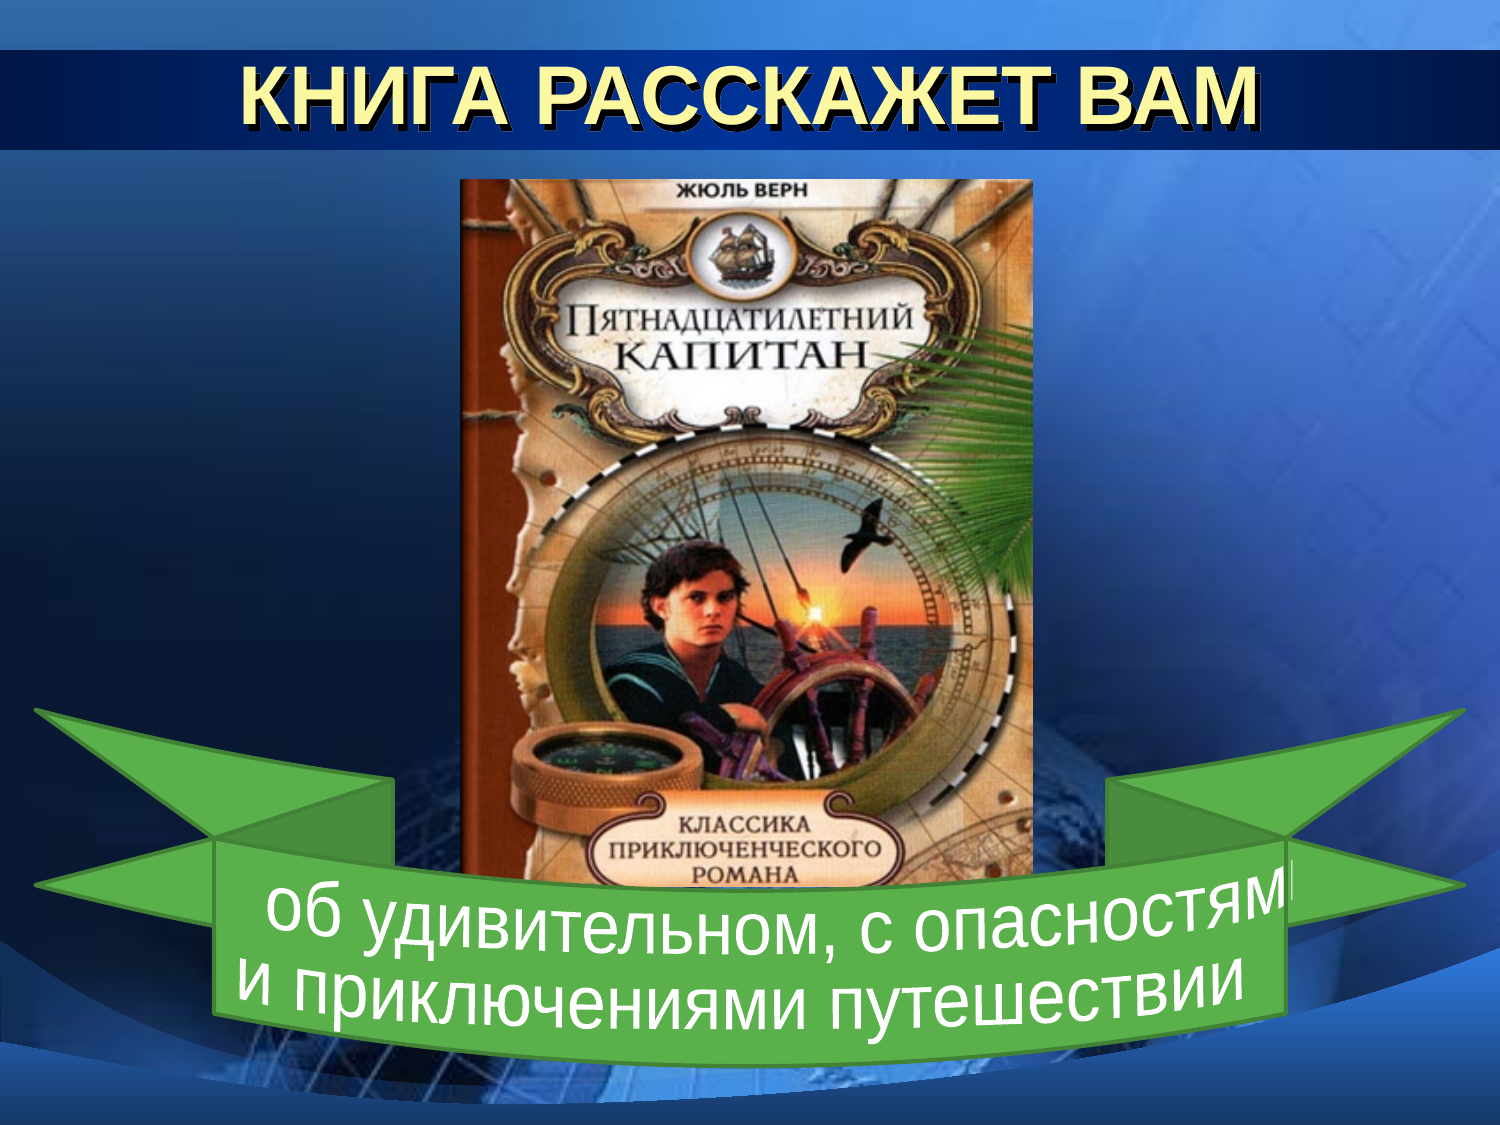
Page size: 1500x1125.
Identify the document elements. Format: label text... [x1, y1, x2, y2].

picture [0, 0, 1500, 50]
text_box [33, 707, 1467, 1069]
title КНИГА РАССКАЖЕТ ВАМ [74, 44, 1426, 138]
picture [0, 150, 1500, 1104]
